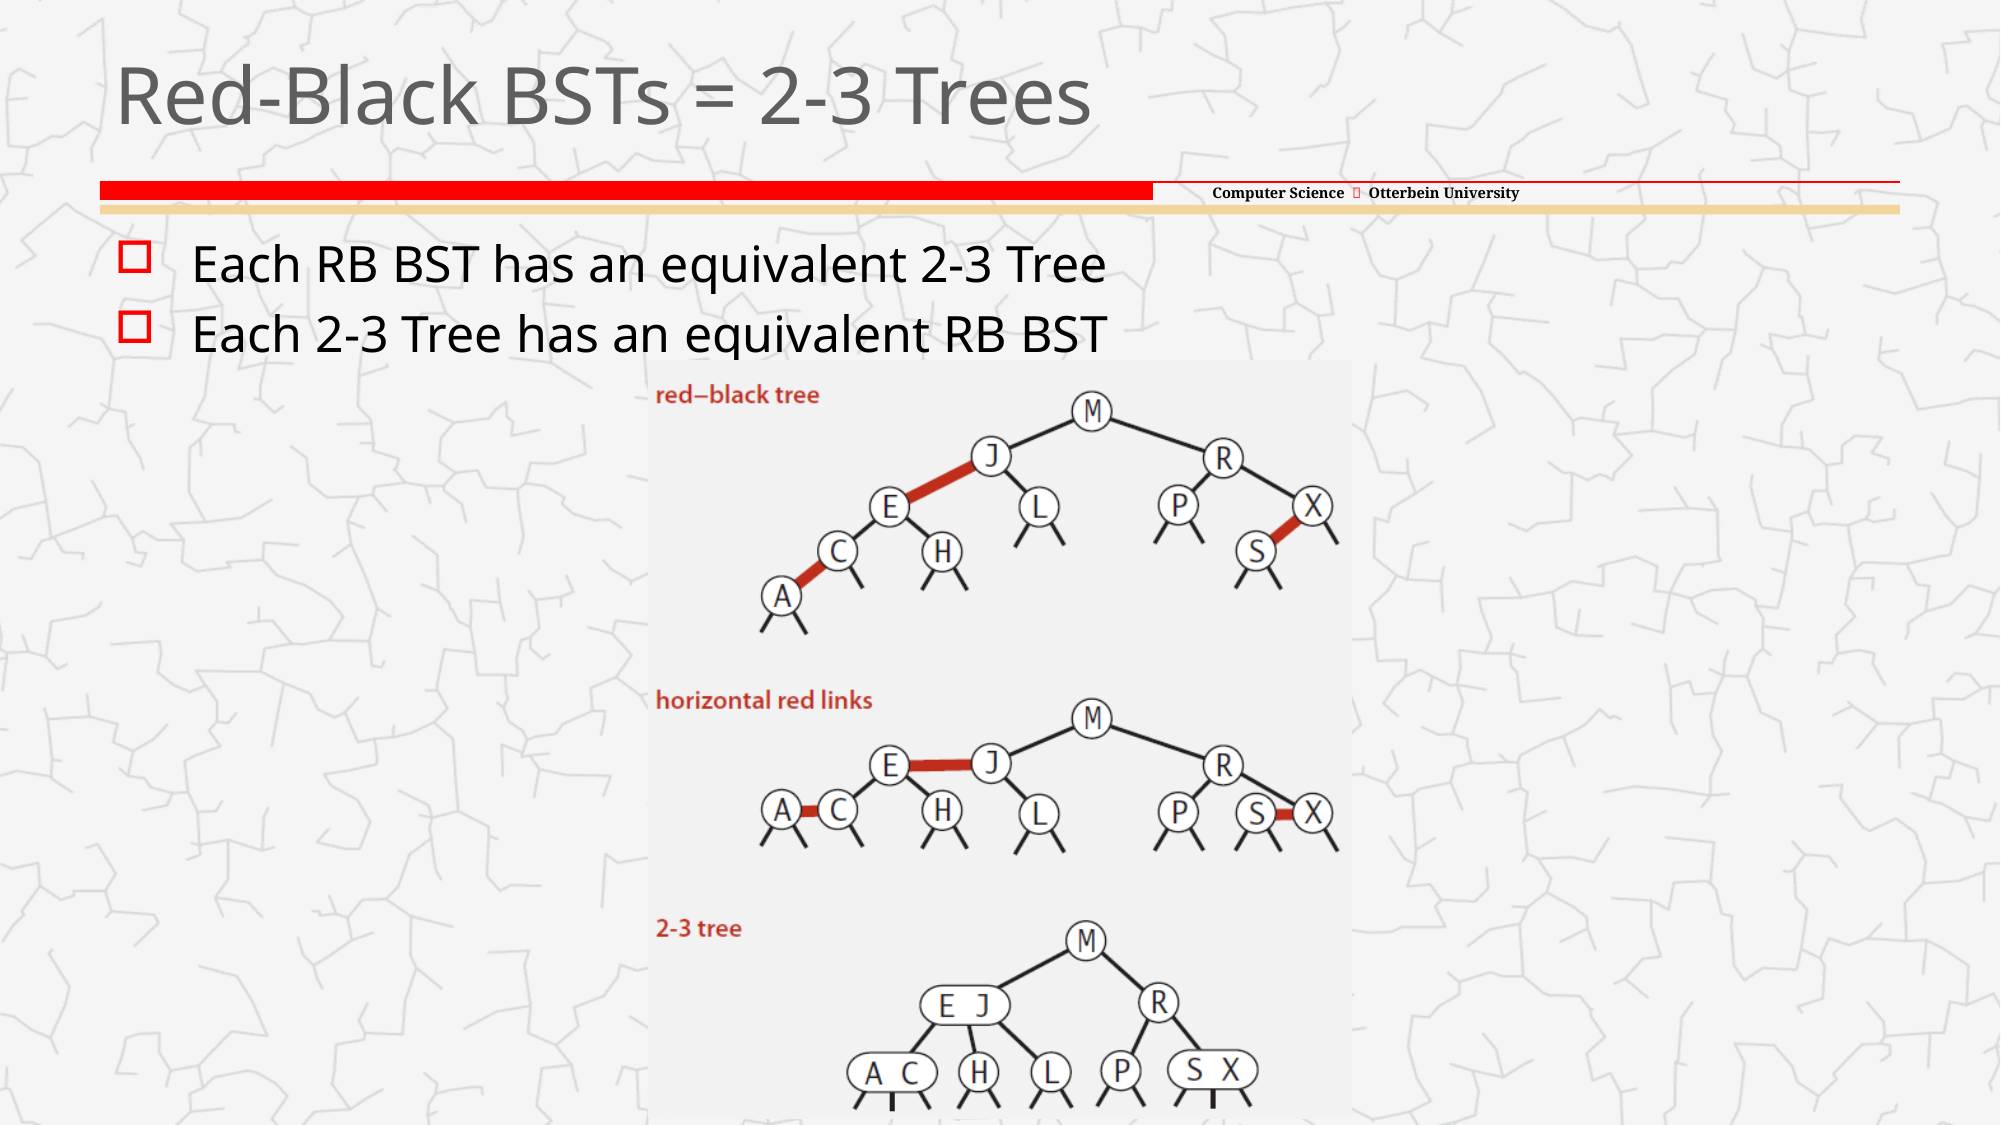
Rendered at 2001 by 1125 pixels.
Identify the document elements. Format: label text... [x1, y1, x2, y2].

title Red-Black BSTs = 2-3 Trees [99, 37, 1900, 175]
list Each RB BST has an equivalent 2-3 Tree Each 2-3 Tree has an equivalent RB BST [99, 224, 1900, 1088]
picture [0, 0, 2001, 1125]
